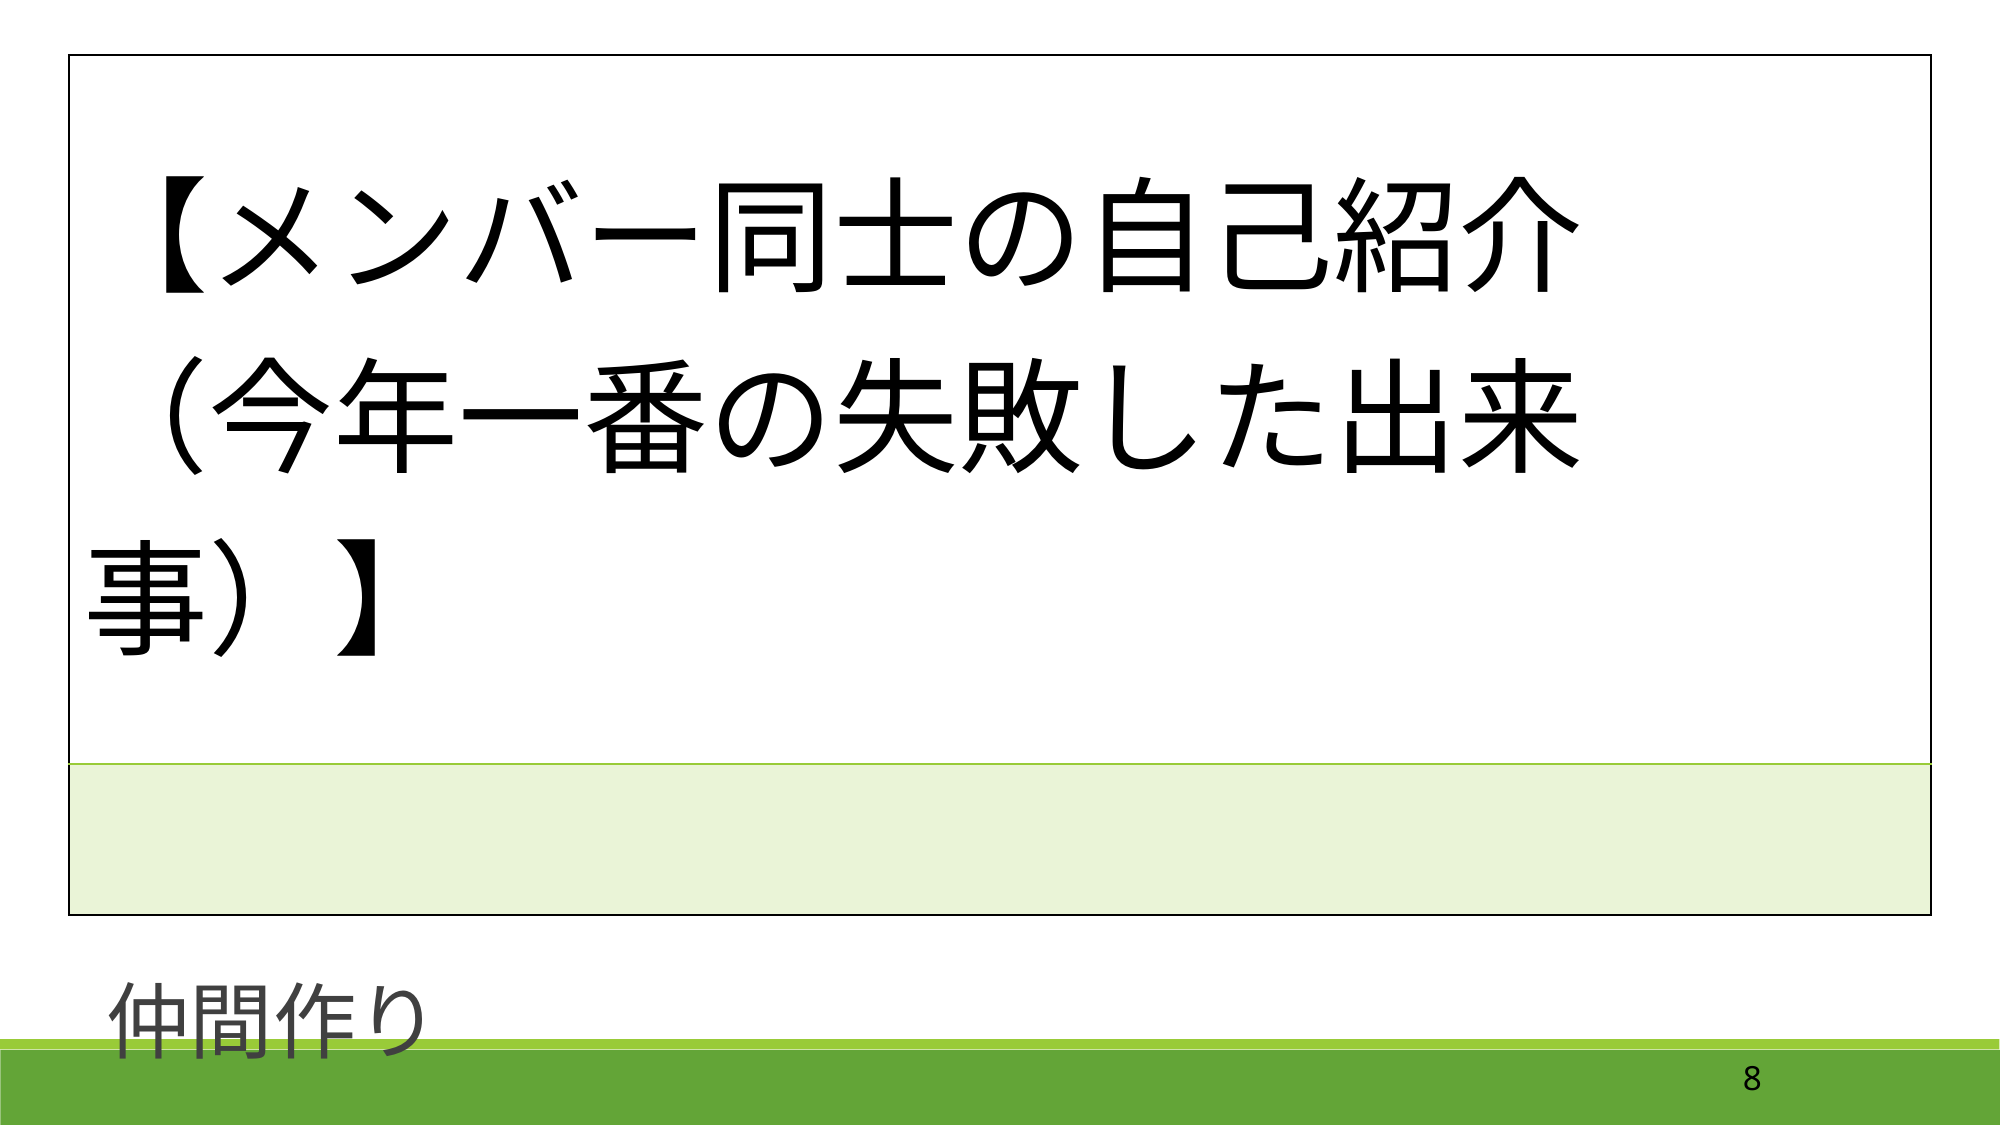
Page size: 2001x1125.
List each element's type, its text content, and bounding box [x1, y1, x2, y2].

slide_number 8 [1561, 1050, 1777, 1110]
table_header 【メンバー同士の自己紹介 （今年一番の失敗した出来事）】 [70, 56, 1930, 763]
table_cell [70, 765, 1930, 914]
text_box 仲間作り [8, 911, 1301, 1014]
